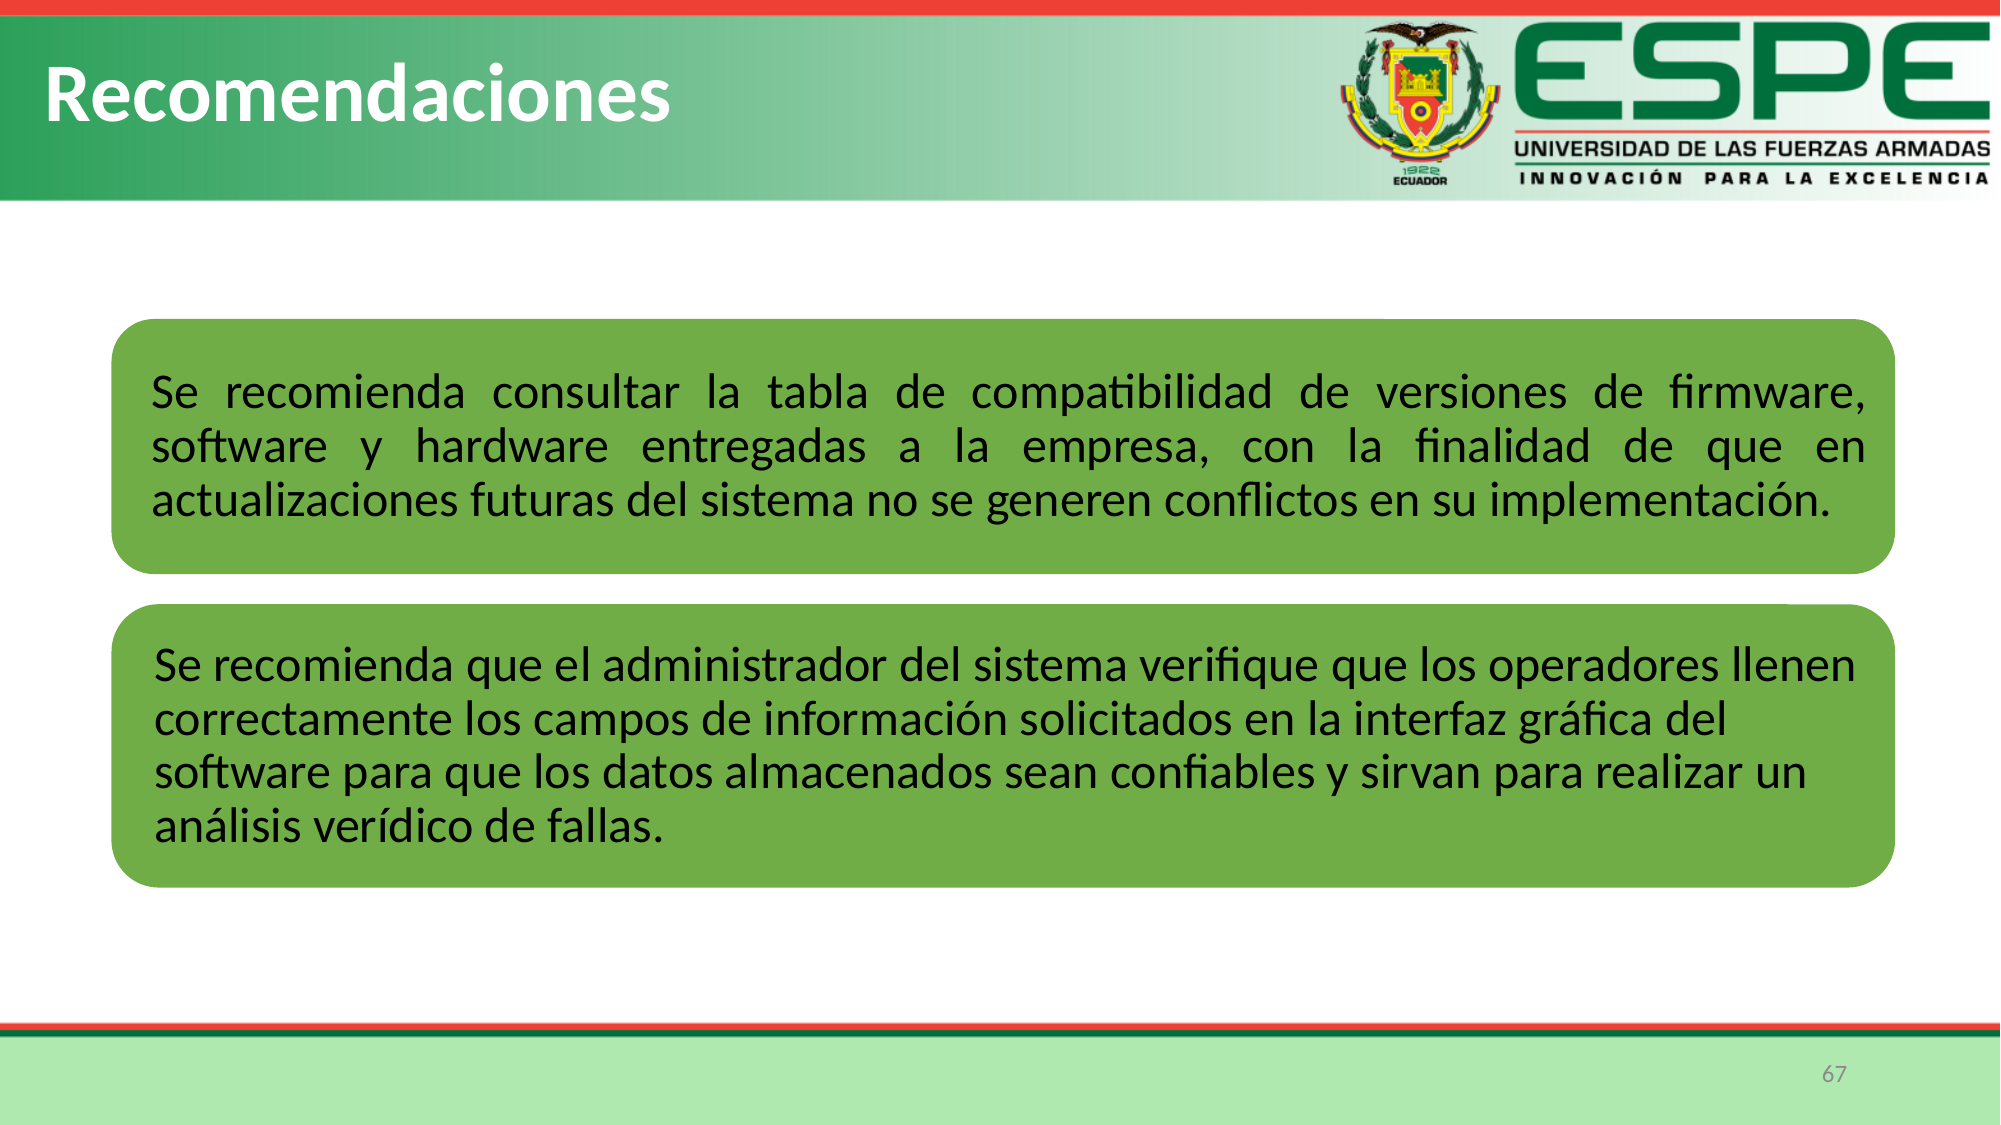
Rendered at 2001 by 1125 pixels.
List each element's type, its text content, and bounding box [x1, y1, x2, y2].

picture [0, 0, 2000, 1125]
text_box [111, 211, 1896, 996]
text_box Recomendaciones [29, 42, 1401, 241]
slide_number 67 [1412, 1042, 1863, 1103]
